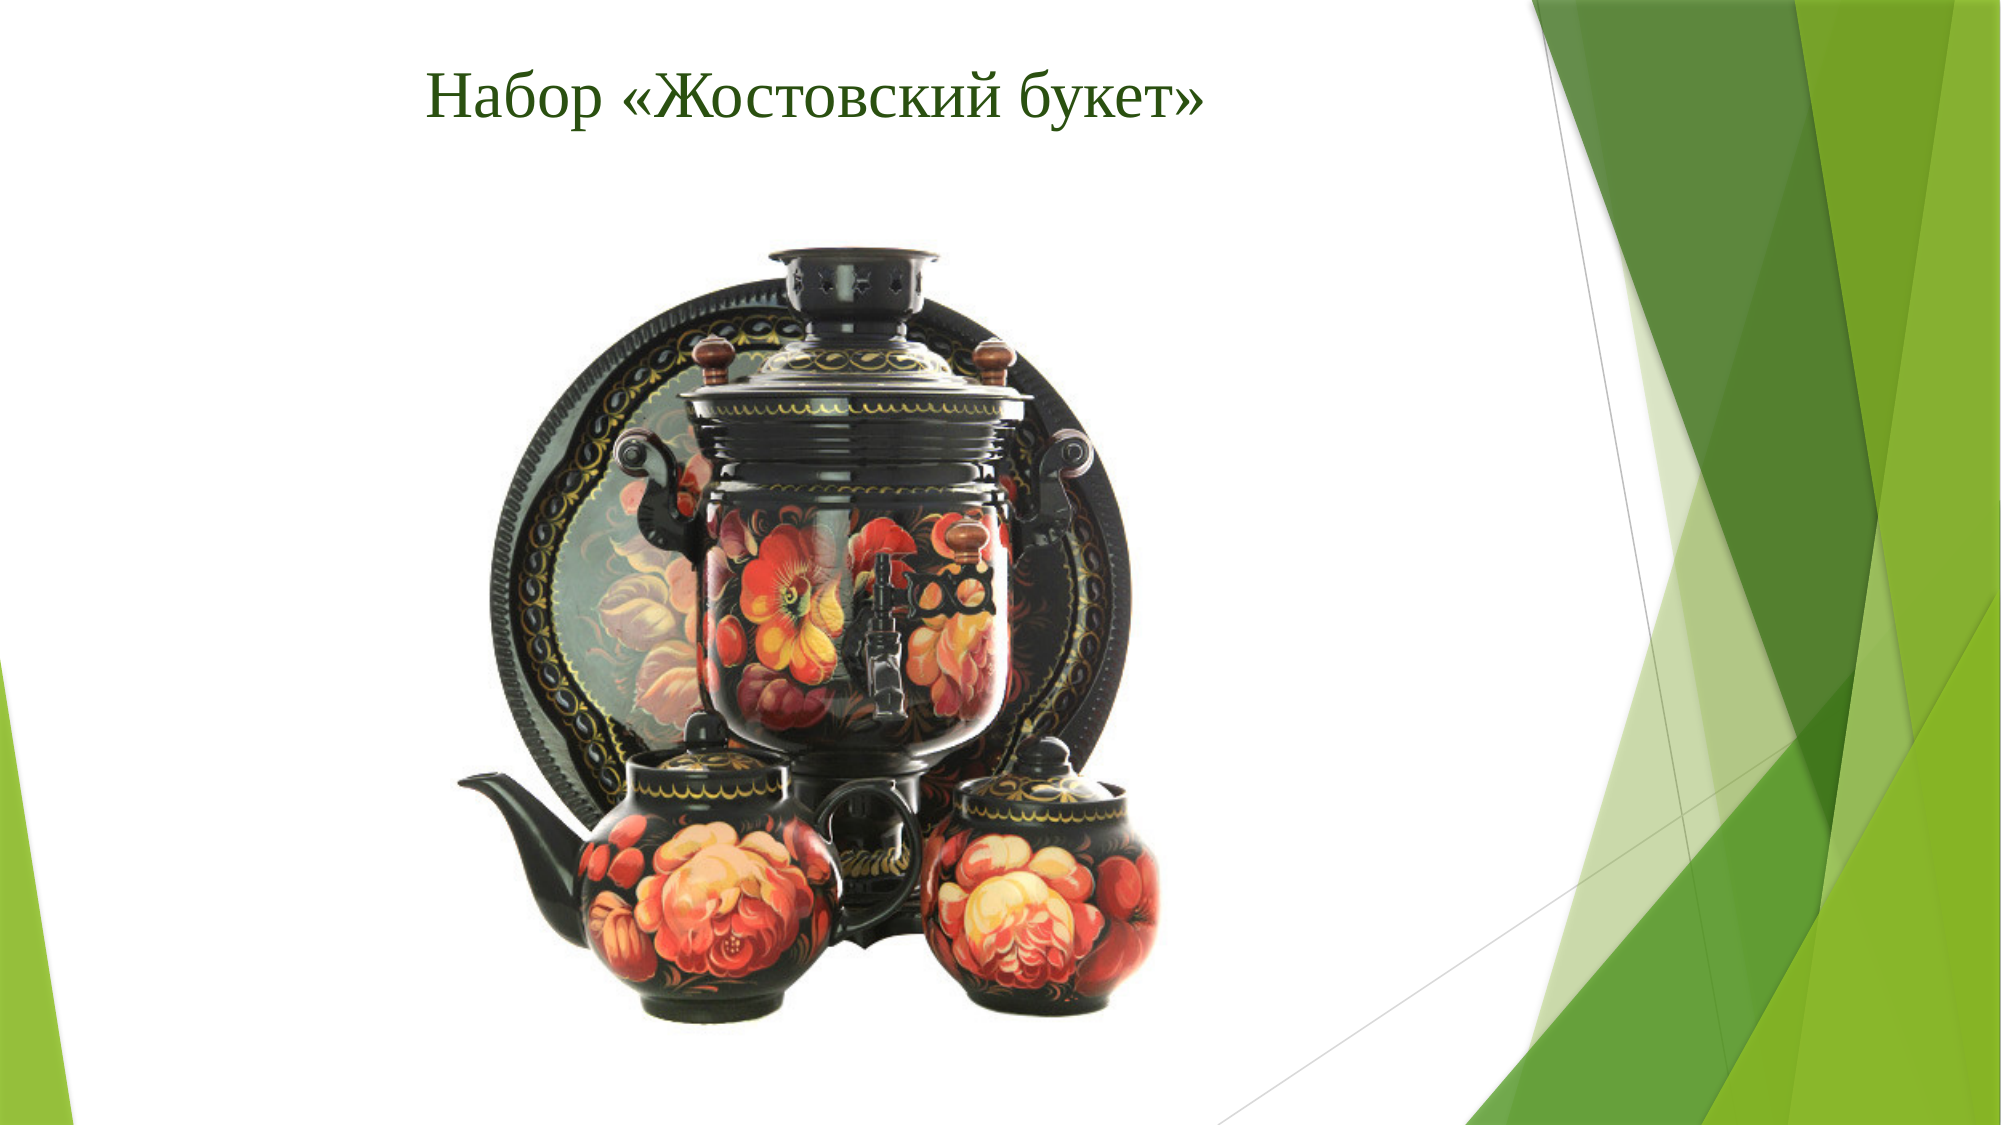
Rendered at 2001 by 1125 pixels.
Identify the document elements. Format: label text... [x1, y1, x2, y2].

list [449, 163, 1172, 1125]
title Набор «Жостовский букет» [111, 43, 1522, 261]
